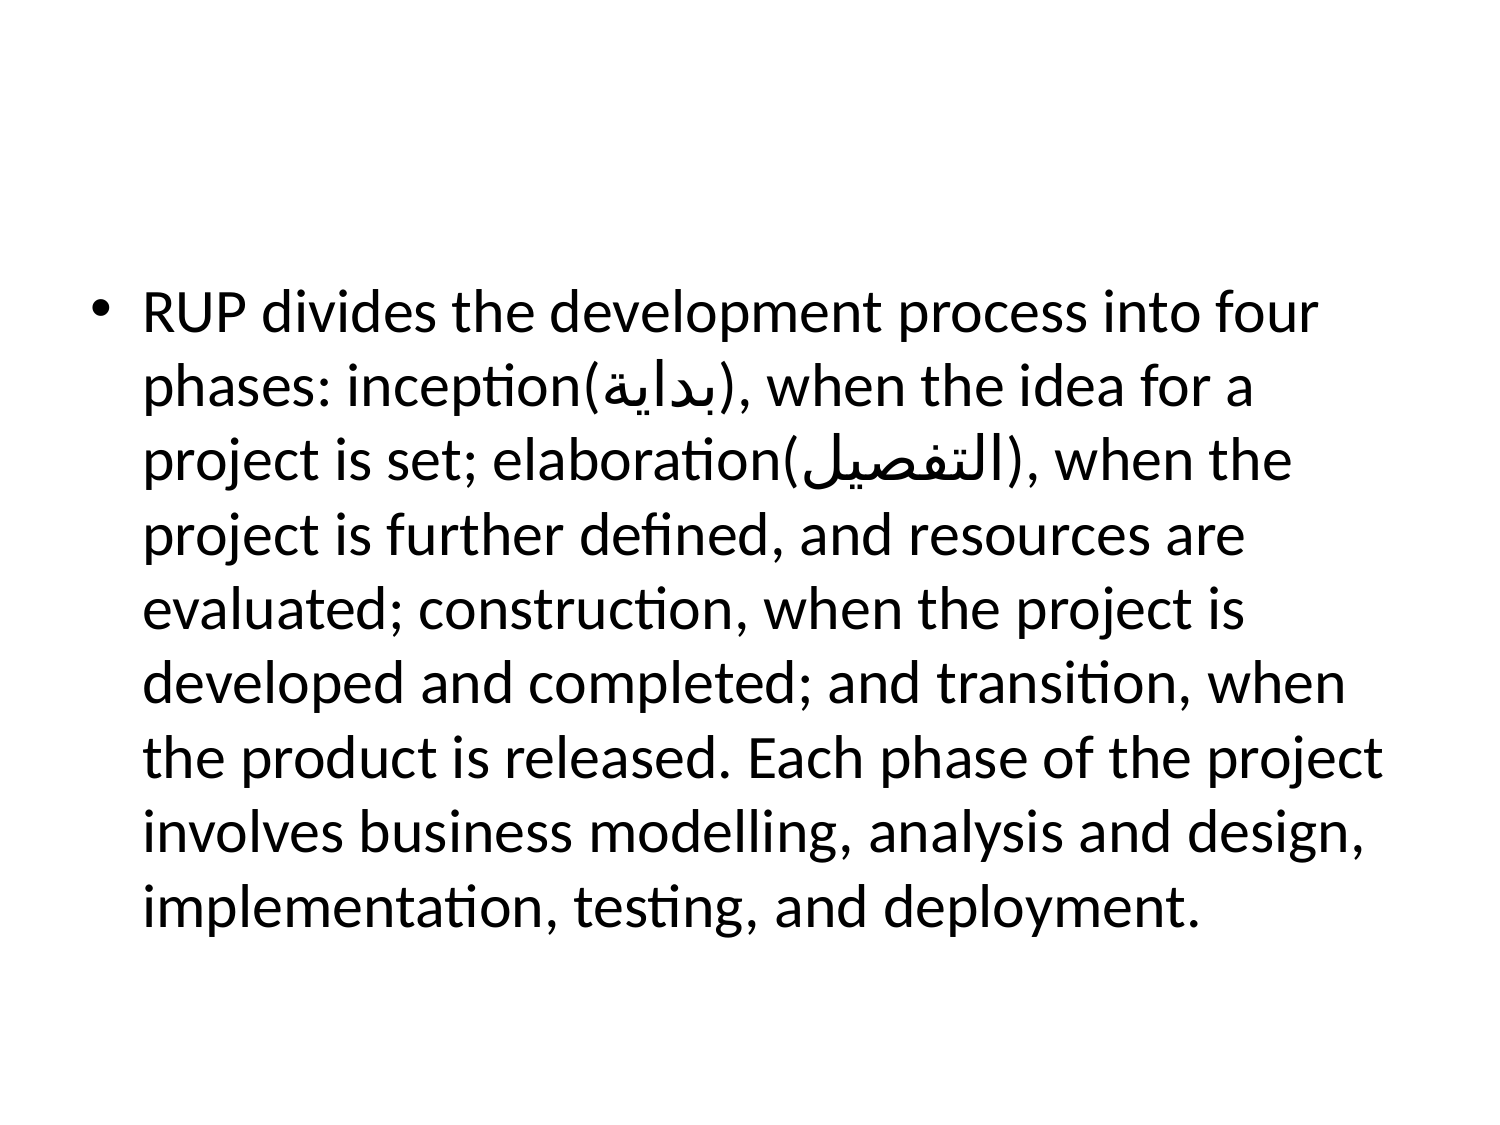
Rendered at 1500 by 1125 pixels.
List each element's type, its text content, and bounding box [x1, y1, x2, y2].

list RUP divides the development process into four phases: inception(بداية), when the idea for a project is set; elaboration(التفصيل), when the project is further defined, and resources are evaluated; construction, when the project is developed and completed; and transition, when the product is released. Each phase of the project involves business modelling, analysis and design, implementation, testing, and deployment. [75, 262, 1425, 1005]
